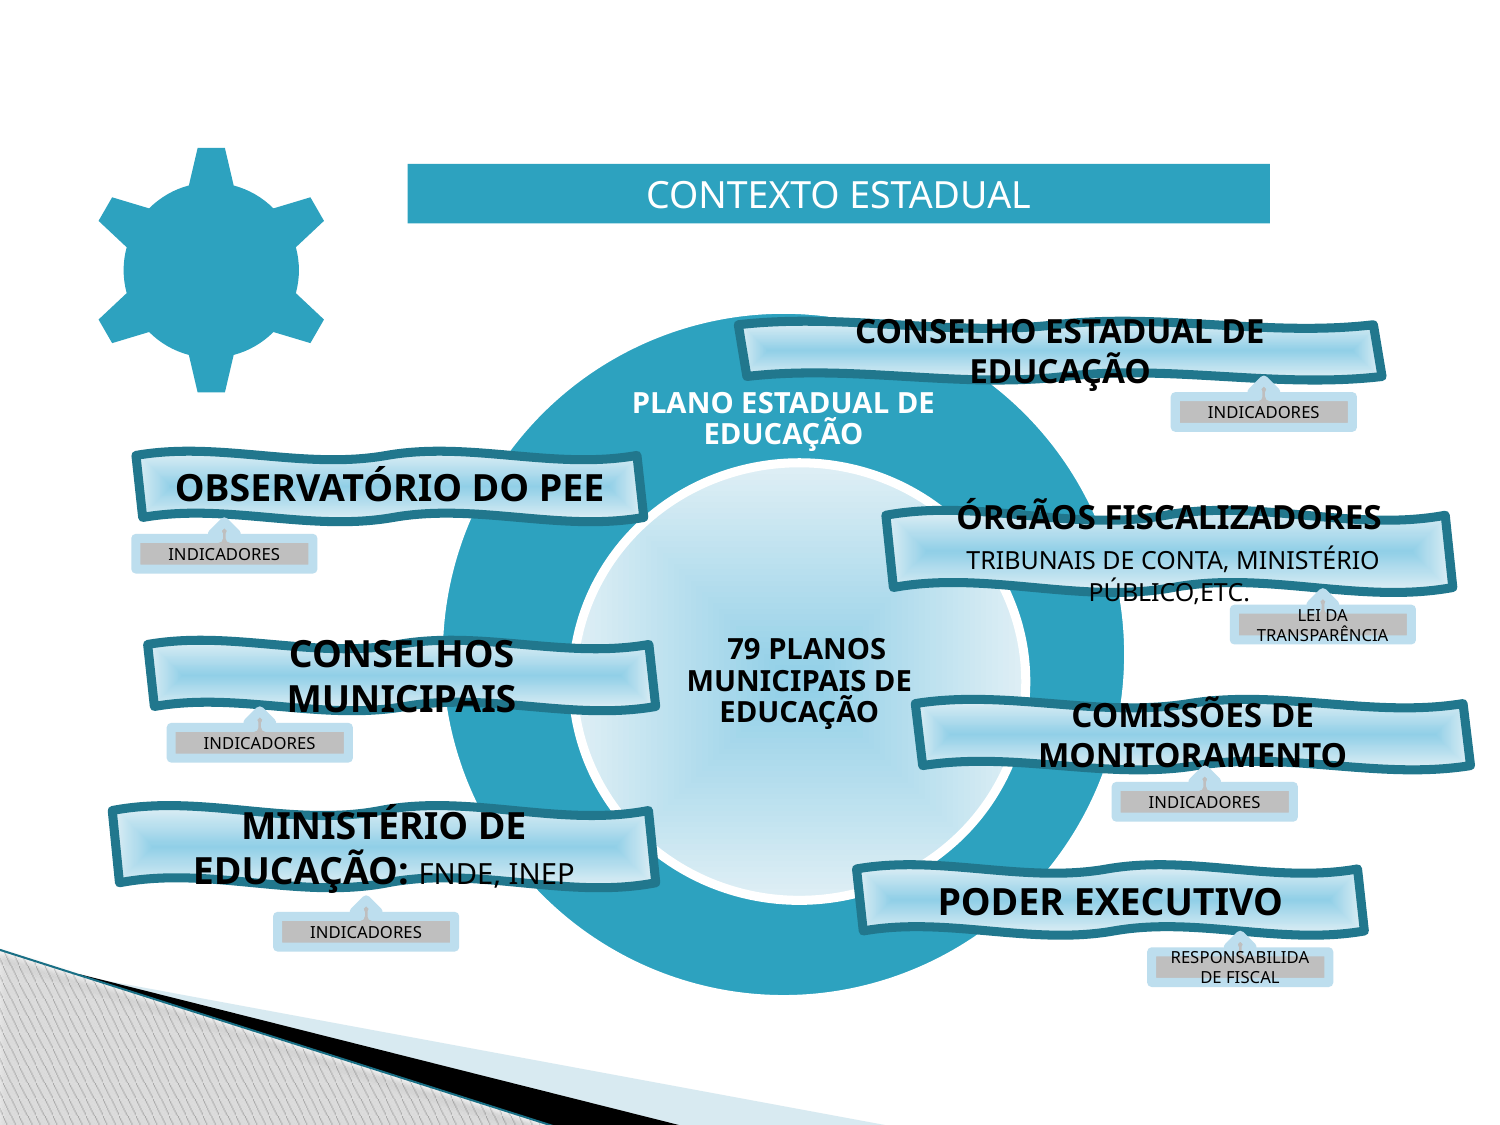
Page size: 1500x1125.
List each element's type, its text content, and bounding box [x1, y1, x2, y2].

text_box COMISSÕES DE MONITORAMENTO [1306, 697, 1476, 775]
text_box INDICADORES [1306, 392, 1357, 432]
text_box OBSERVATÓRIO DO PEE [131, 446, 259, 522]
text_box INDICADORES [131, 517, 259, 574]
text_box ÓRGÃOS FISCALIZADORES TRIBUNAIS DE CONTA, MINISTÉRIO PÚBLICO,ETC. [1306, 510, 1458, 597]
text_box PODER EXECUTIVO [1306, 864, 1369, 940]
text_box LEI DA TRANSPARÊNCIA [1306, 588, 1416, 645]
text_box RESPONSABILIDADE FISCAL [1306, 947, 1334, 988]
text_box MINISTÉRIO DE EDUCAÇÃO: FNDE, INEP [107, 801, 259, 888]
text_box CONTEXTO ESTADUAL [407, 163, 1270, 224]
text_box INDICADORES [166, 706, 259, 763]
text_box CONSELHOS MUNICIPAIS [143, 635, 259, 711]
text_box CONSELHO ESTADUAL DE EDUCAÇÃO [1306, 320, 1387, 385]
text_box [265, 309, 1302, 1000]
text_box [85, 144, 337, 396]
